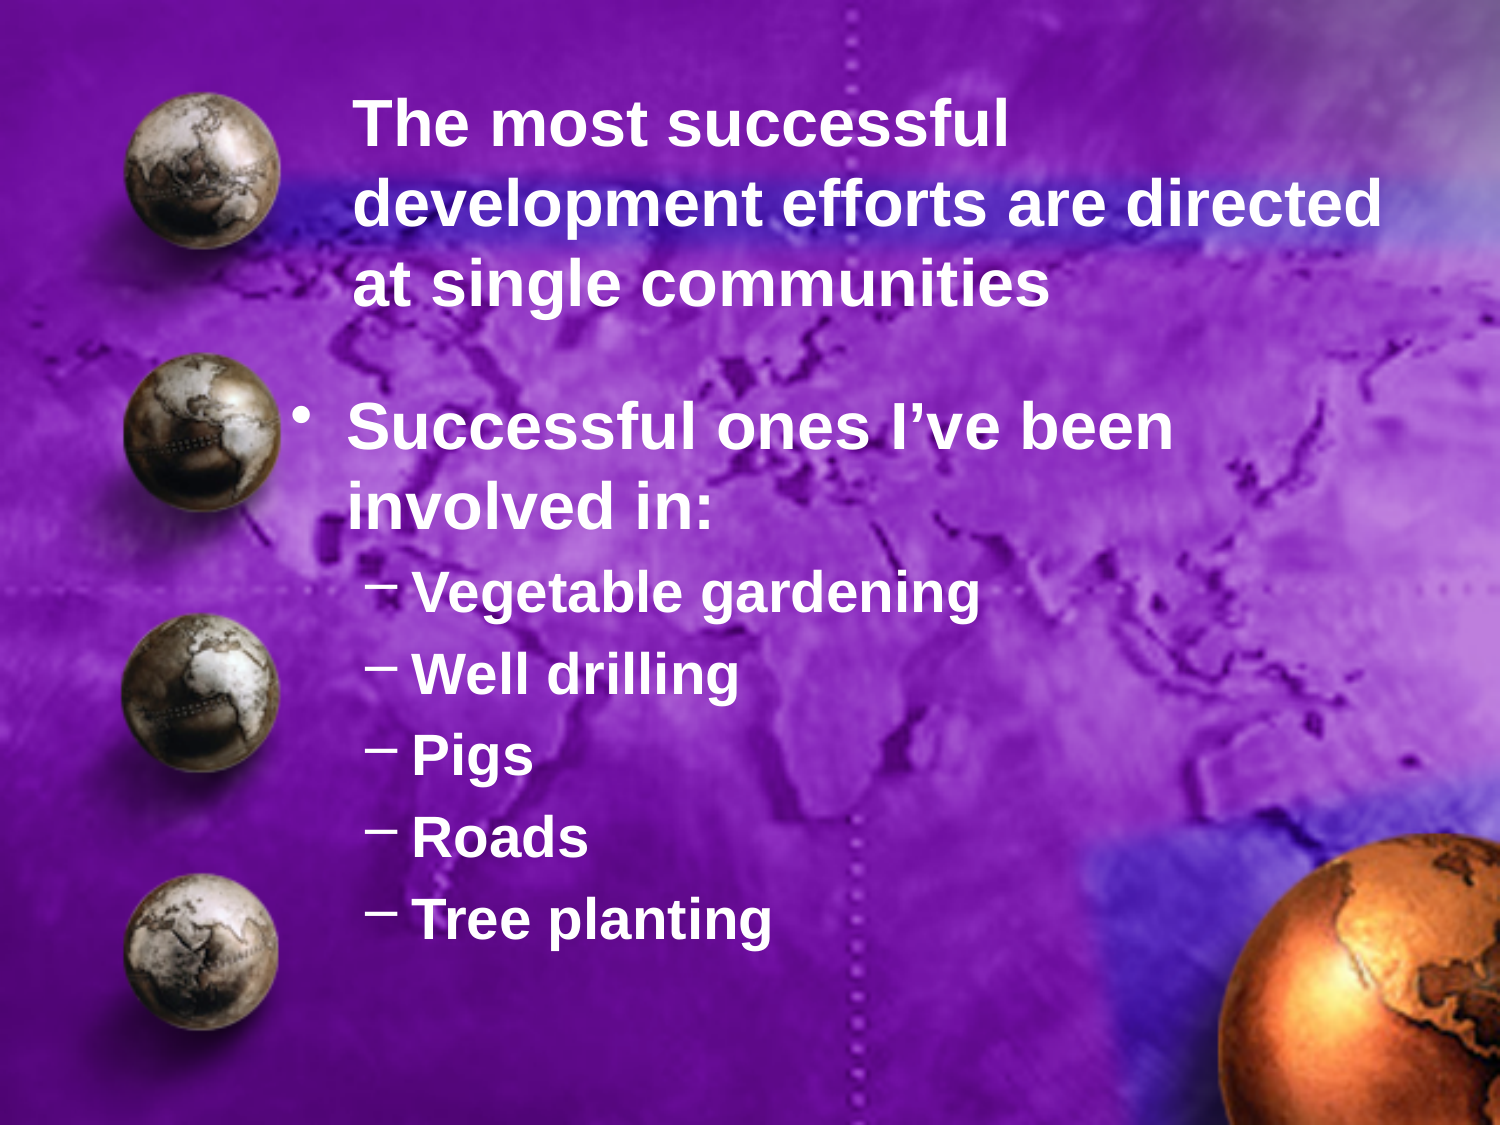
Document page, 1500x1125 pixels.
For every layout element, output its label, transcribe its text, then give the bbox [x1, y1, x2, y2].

picture [0, 0, 1500, 1125]
title The most successful development efforts are directed at single communities [337, 62, 1413, 338]
list Successful ones I’ve been involved in: Vegetable gardening Well drilling Pigs Roads Tree planting [275, 375, 1450, 1050]
